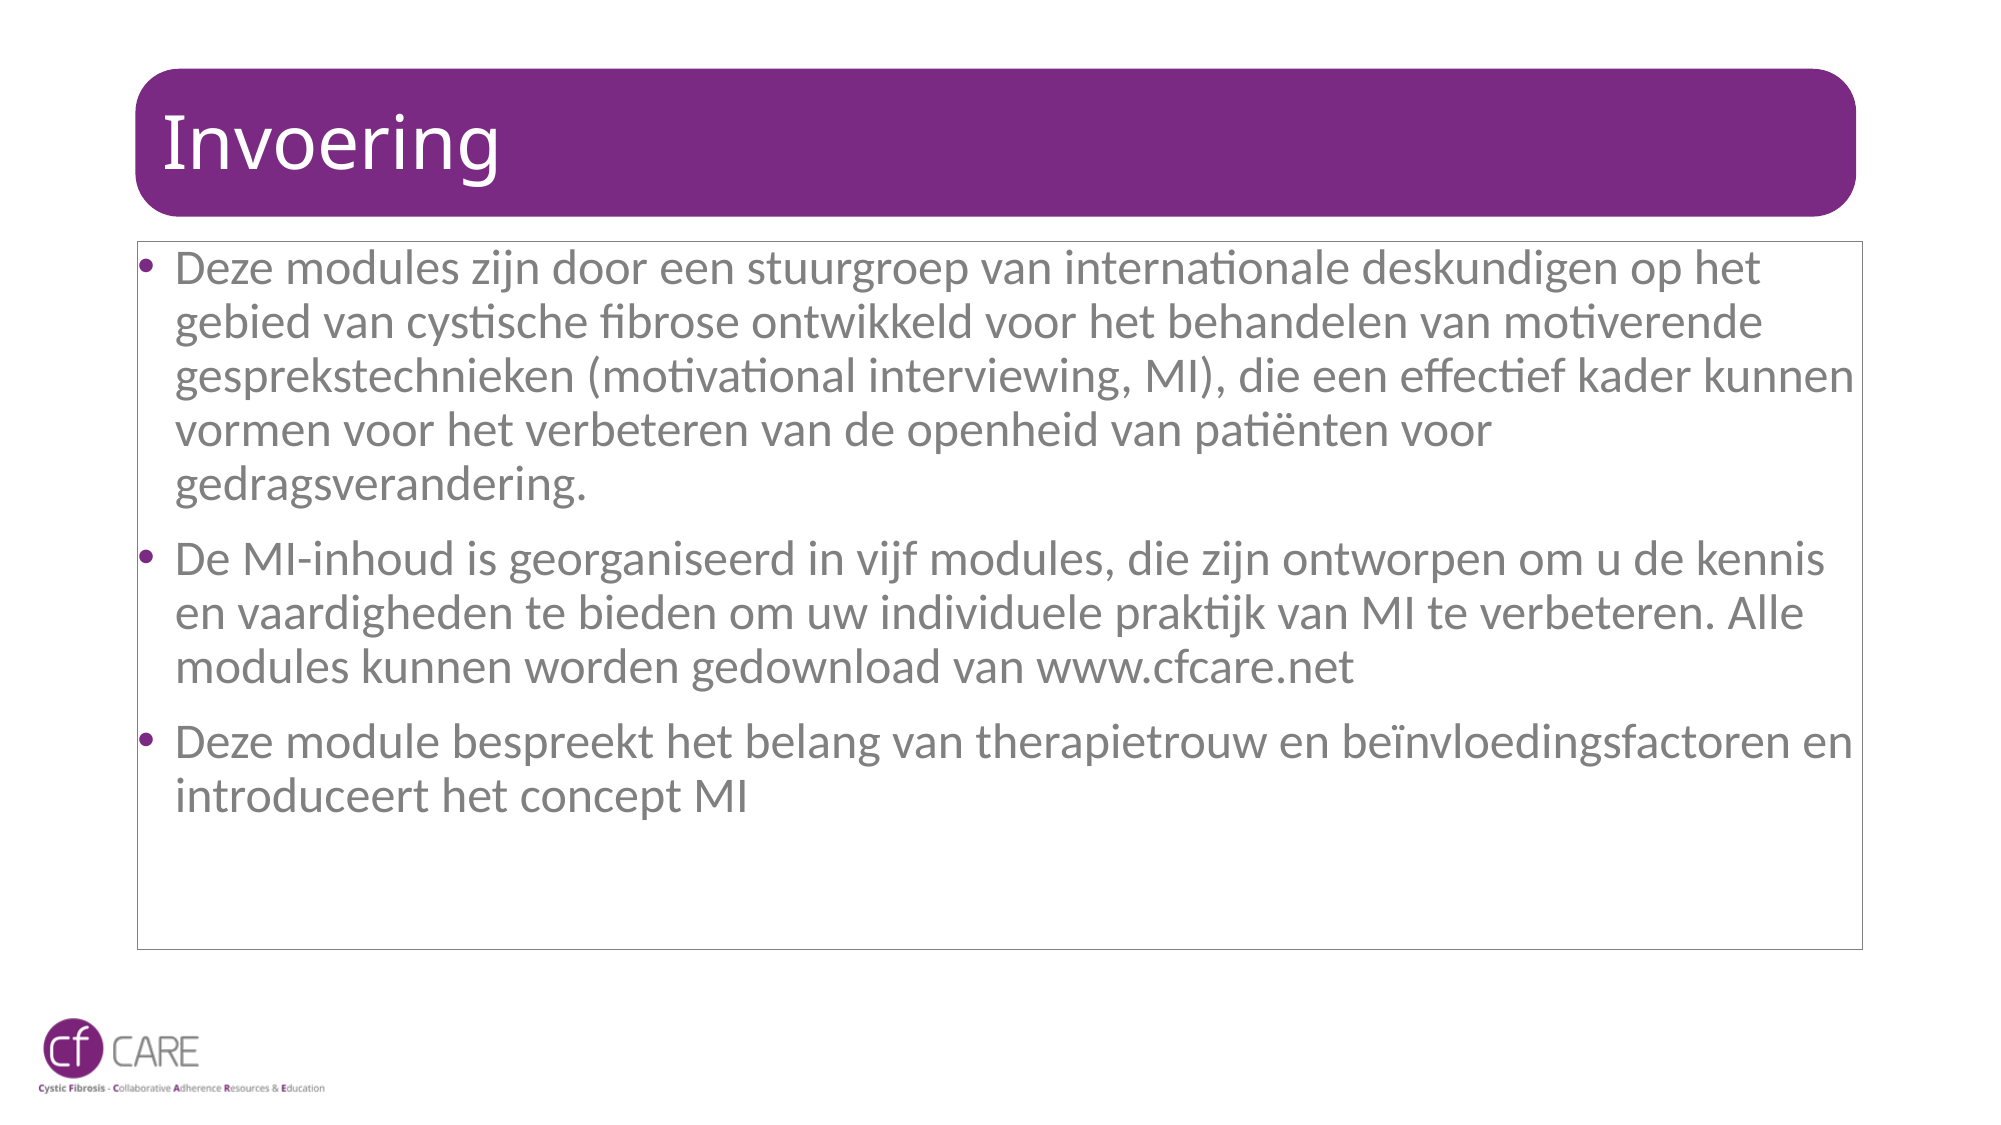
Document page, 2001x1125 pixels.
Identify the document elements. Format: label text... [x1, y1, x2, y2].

title Invoering [162, 93, 1840, 203]
picture [33, 1013, 332, 1100]
list Deze modules zijn door een stuurgroep van internationale deskundigen op het gebied van cystische fibrose ontwikkeld voor het behandelen van motiverende gesprekstechnieken (motivational interviewing, MI), die een effectief kader kunnen vormen voor het verbeteren van de openheid van patiënten voor gedragsverandering. De MI-inhoud is georganiseerd in vijf modules, die zijn ontworpen om u de kennis en vaardigheden te bieden om uw individuele praktijk van MI te verbeteren. Alle modules kunnen worden gedownload van www.cfcare.net Deze module bespreekt het belang van therapietrouw en beïnvloedingsfactoren en introduceert het concept MI [137, 241, 1863, 950]
